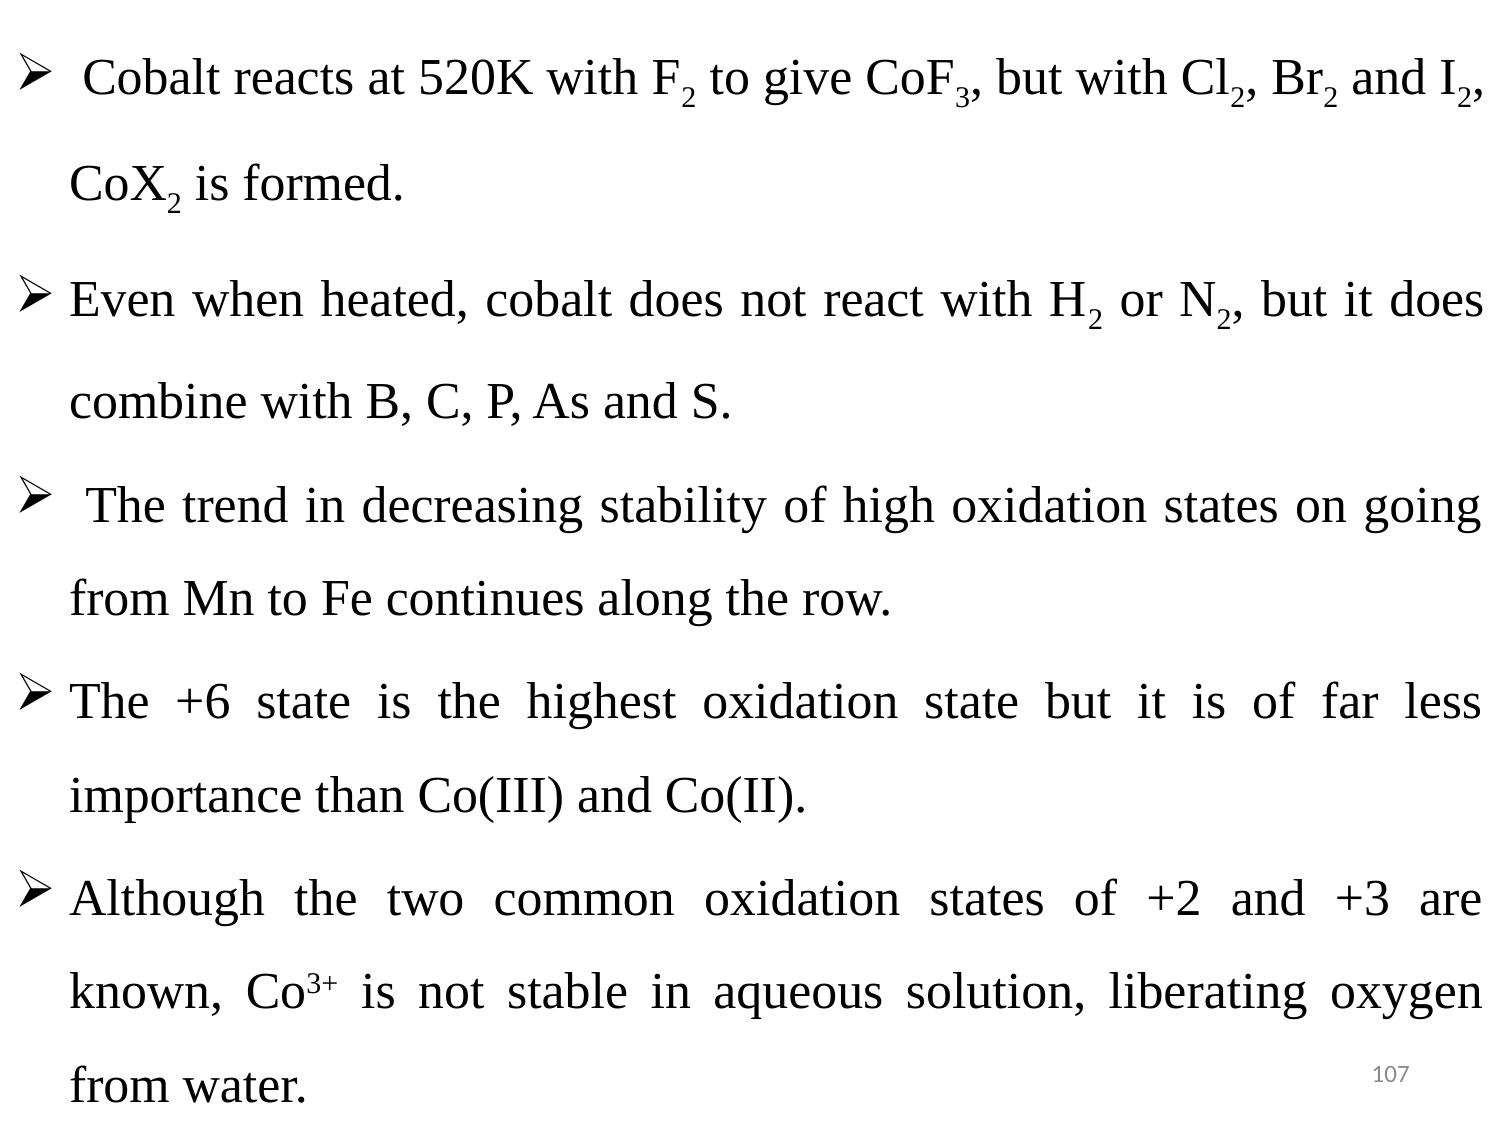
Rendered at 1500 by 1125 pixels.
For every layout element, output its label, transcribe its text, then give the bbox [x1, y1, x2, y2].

list Cobalt reacts at 520K with F2 to give CoF3, but with Cl2, Br2 and I2, CoX2 is formed. Even when heated, cobalt does not react with H2 or N2, but it does combine with B, C, P, As and S. The trend in decreasing stability of high oxidation states on going from Mn to Fe continues along the row. The +6 state is the highest oxidation state but it is of far less importance than Co(III) and Co(II). Although the two common oxidation states of +2 and +3 are known, Co3+ is not stable in aqueous solution, liberating oxygen from water. [0, 0, 1500, 1125]
slide_number 107 [1074, 1042, 1425, 1103]
